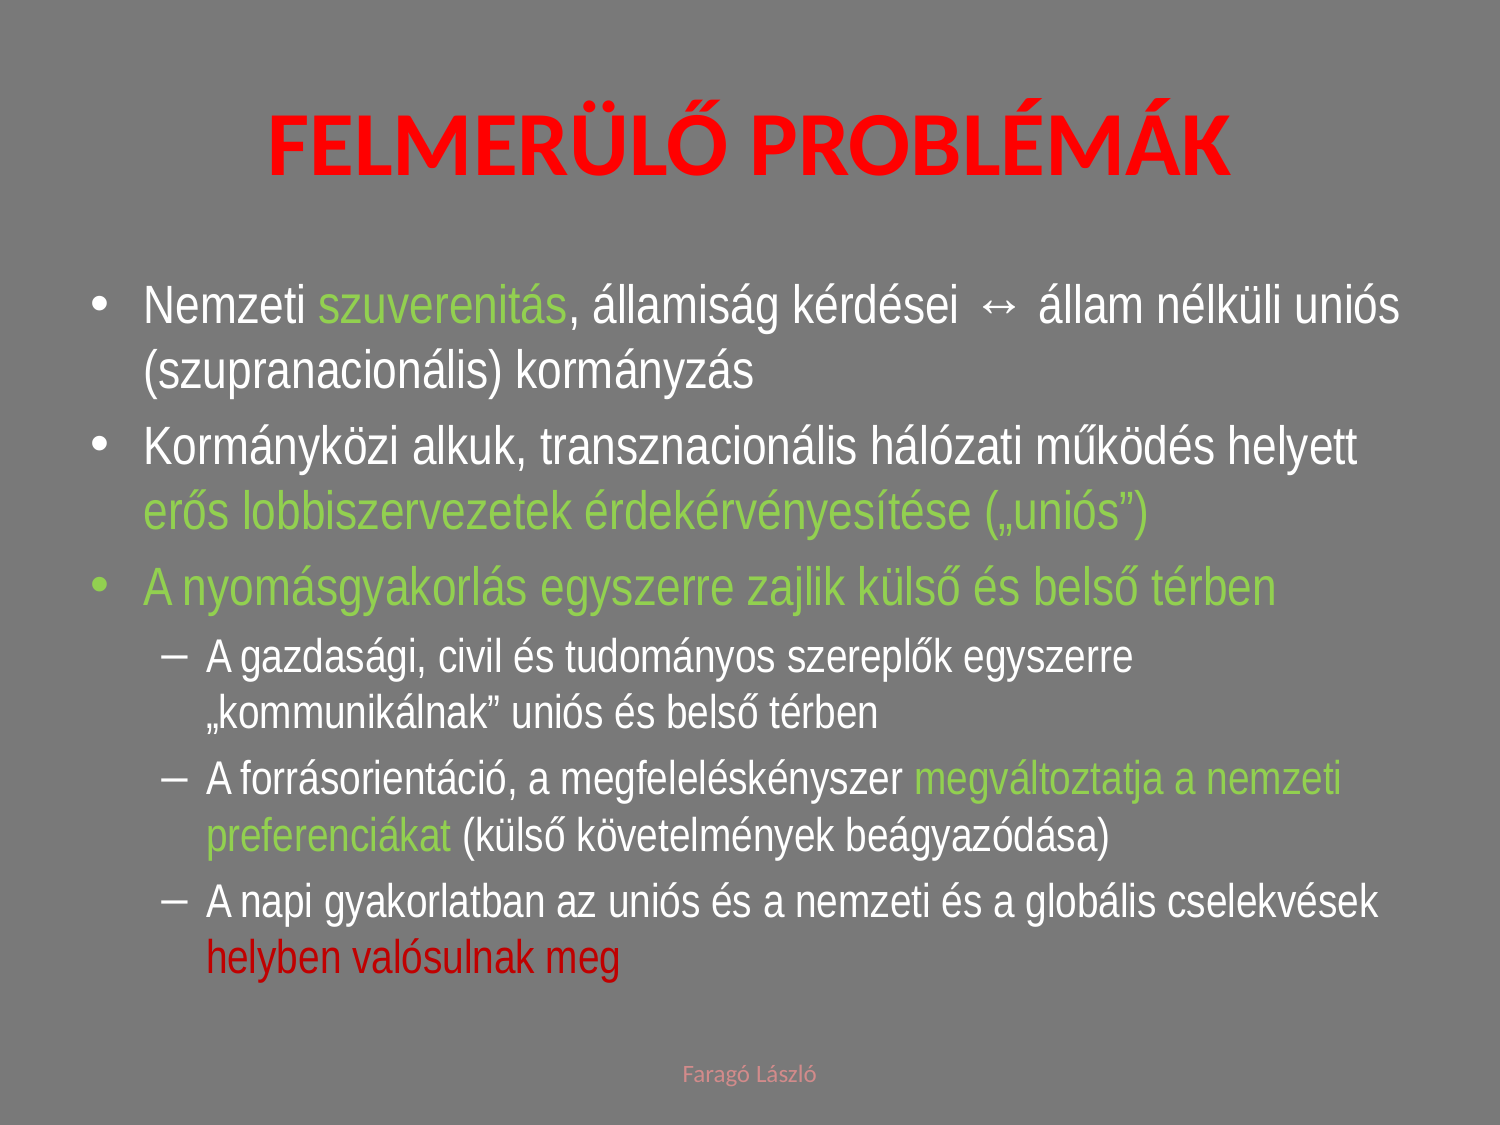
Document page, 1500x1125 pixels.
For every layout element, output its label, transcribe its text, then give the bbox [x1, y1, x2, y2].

title Felmerülő problémák [75, 45, 1425, 233]
list Nemzeti szuverenitás, államiság kérdései ↔ állam nélküli uniós (szupranacionális) kormányzás Kormányközi alkuk, transznacionális hálózati működés helyett erős lobbiszervezetek érdekérvényesítése („uniós”) A nyomásgyakorlás egyszerre zajlik külső és belső térben A gazdasági, civil és tudományos szereplők egyszerre „kommunikálnak” uniós és belső térben A forrásorientáció, a megfeleléskényszer megváltoztatja a nemzeti preferenciákat (külső követelmények beágyazódása) A napi gyakorlatban az uniós és a nemzeti és a globális cselekvések helyben valósulnak meg [75, 262, 1425, 1005]
footer Faragó László [512, 1042, 988, 1103]
